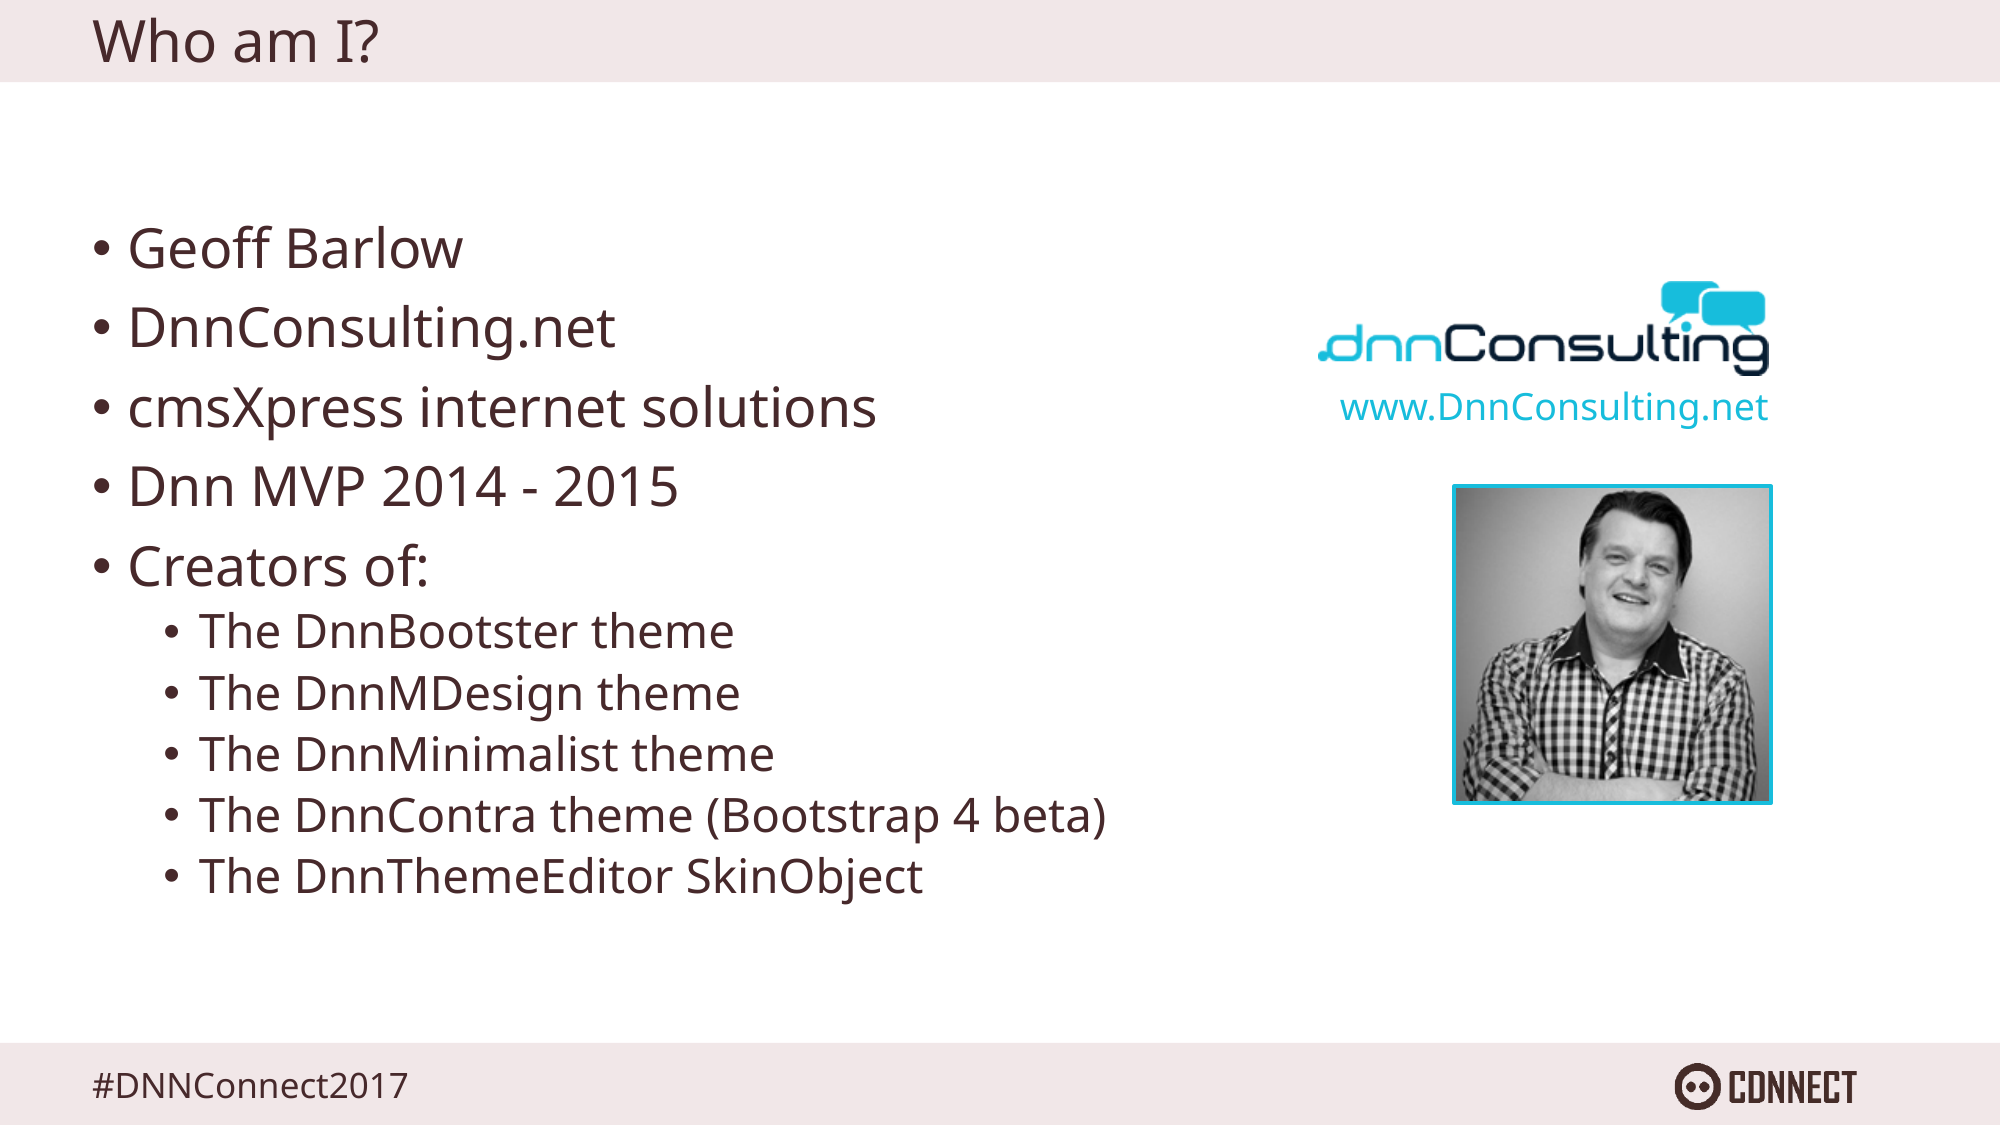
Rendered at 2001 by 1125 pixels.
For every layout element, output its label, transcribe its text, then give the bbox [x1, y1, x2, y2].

picture [1318, 281, 1769, 376]
picture [1456, 488, 1769, 801]
title Who am I? [77, 2, 2000, 85]
picture [1674, 1063, 1861, 1110]
list Geoff Barlow DnnConsulting.net cmsXpress internet solutions Dnn MVP 2014 - 2015 Creators of: The DnnBootster theme The DnnMDesign theme The DnnMinimalist theme The DnnContra theme (Bootstrap 4 beta) The DnnThemeEditor SkinObject [77, 213, 1941, 914]
text_box www.DnnConsulting.net [1324, 375, 1784, 436]
